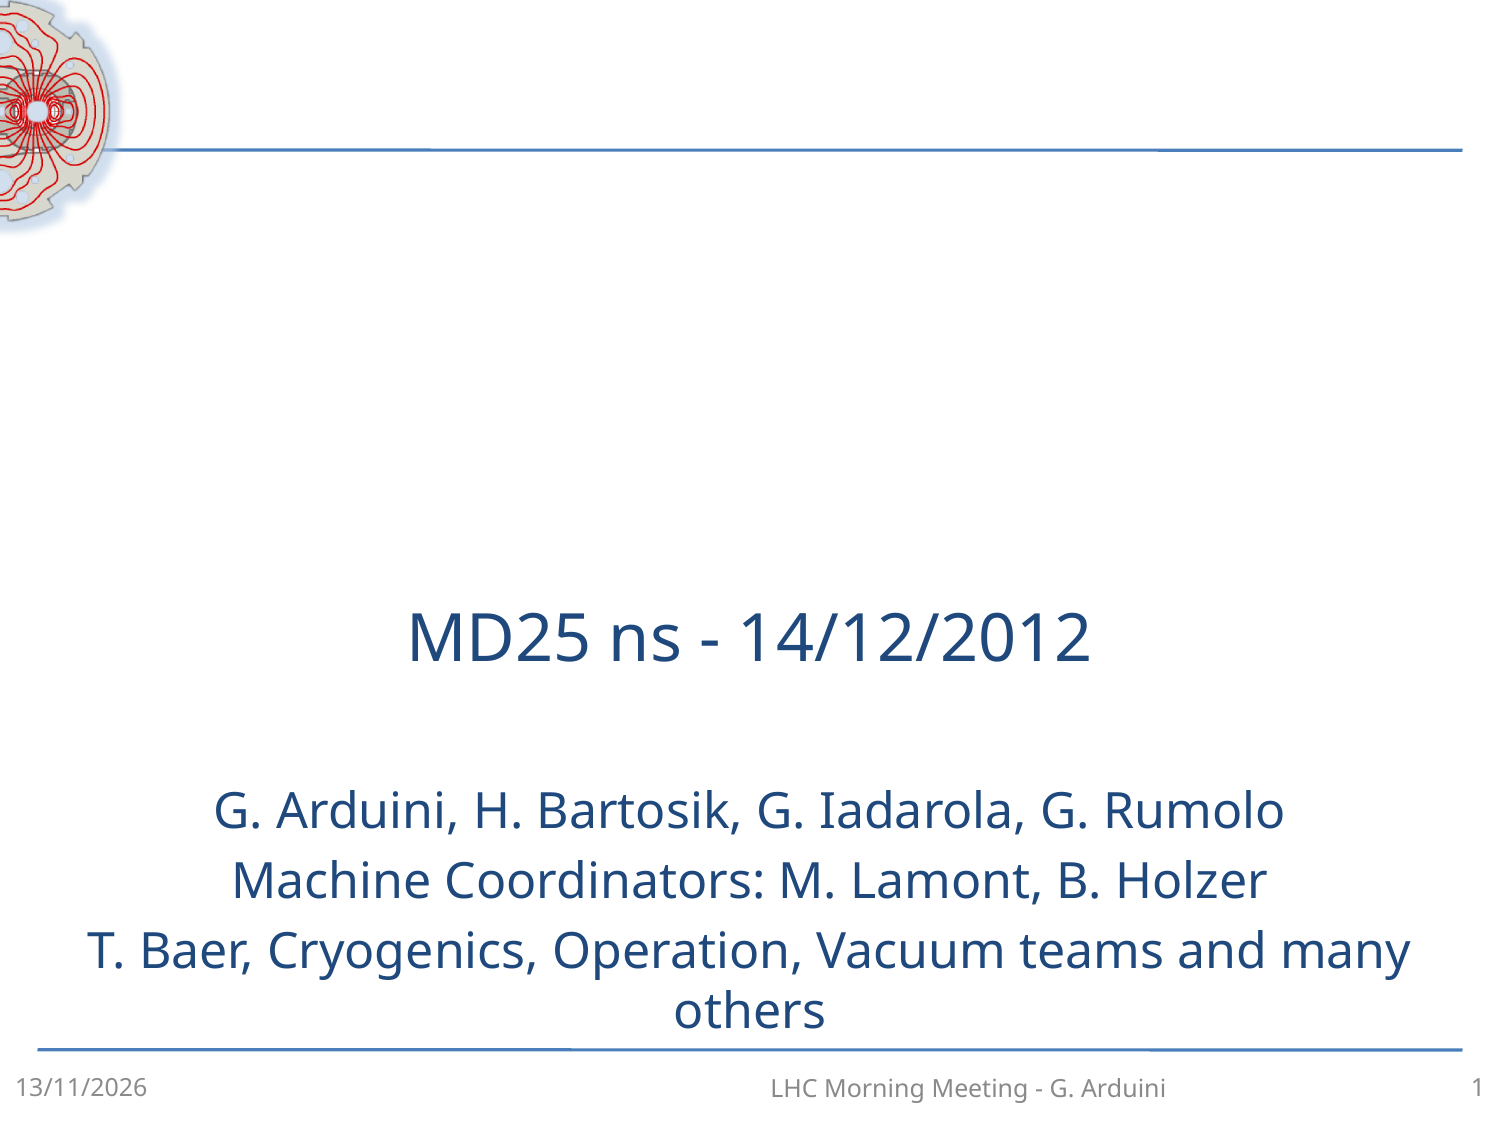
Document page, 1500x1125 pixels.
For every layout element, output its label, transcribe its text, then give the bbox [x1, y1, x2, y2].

footer LHC Morning Meeting - G. Arduini [437, 1074, 1149, 1100]
subtitle MD25 ns - 14/12/2012 G. Arduini, H. Bartosik, G. Iadarola, G. Rumolo Machine Coordinators: M. Lamont, B. Holzer T. Baer, Cryogenics, Operation, Vacuum teams and many others [0, 587, 1500, 876]
slide_number 1 [1149, 1074, 1500, 1103]
picture [0, 2, 109, 220]
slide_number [0, 1074, 350, 1103]
